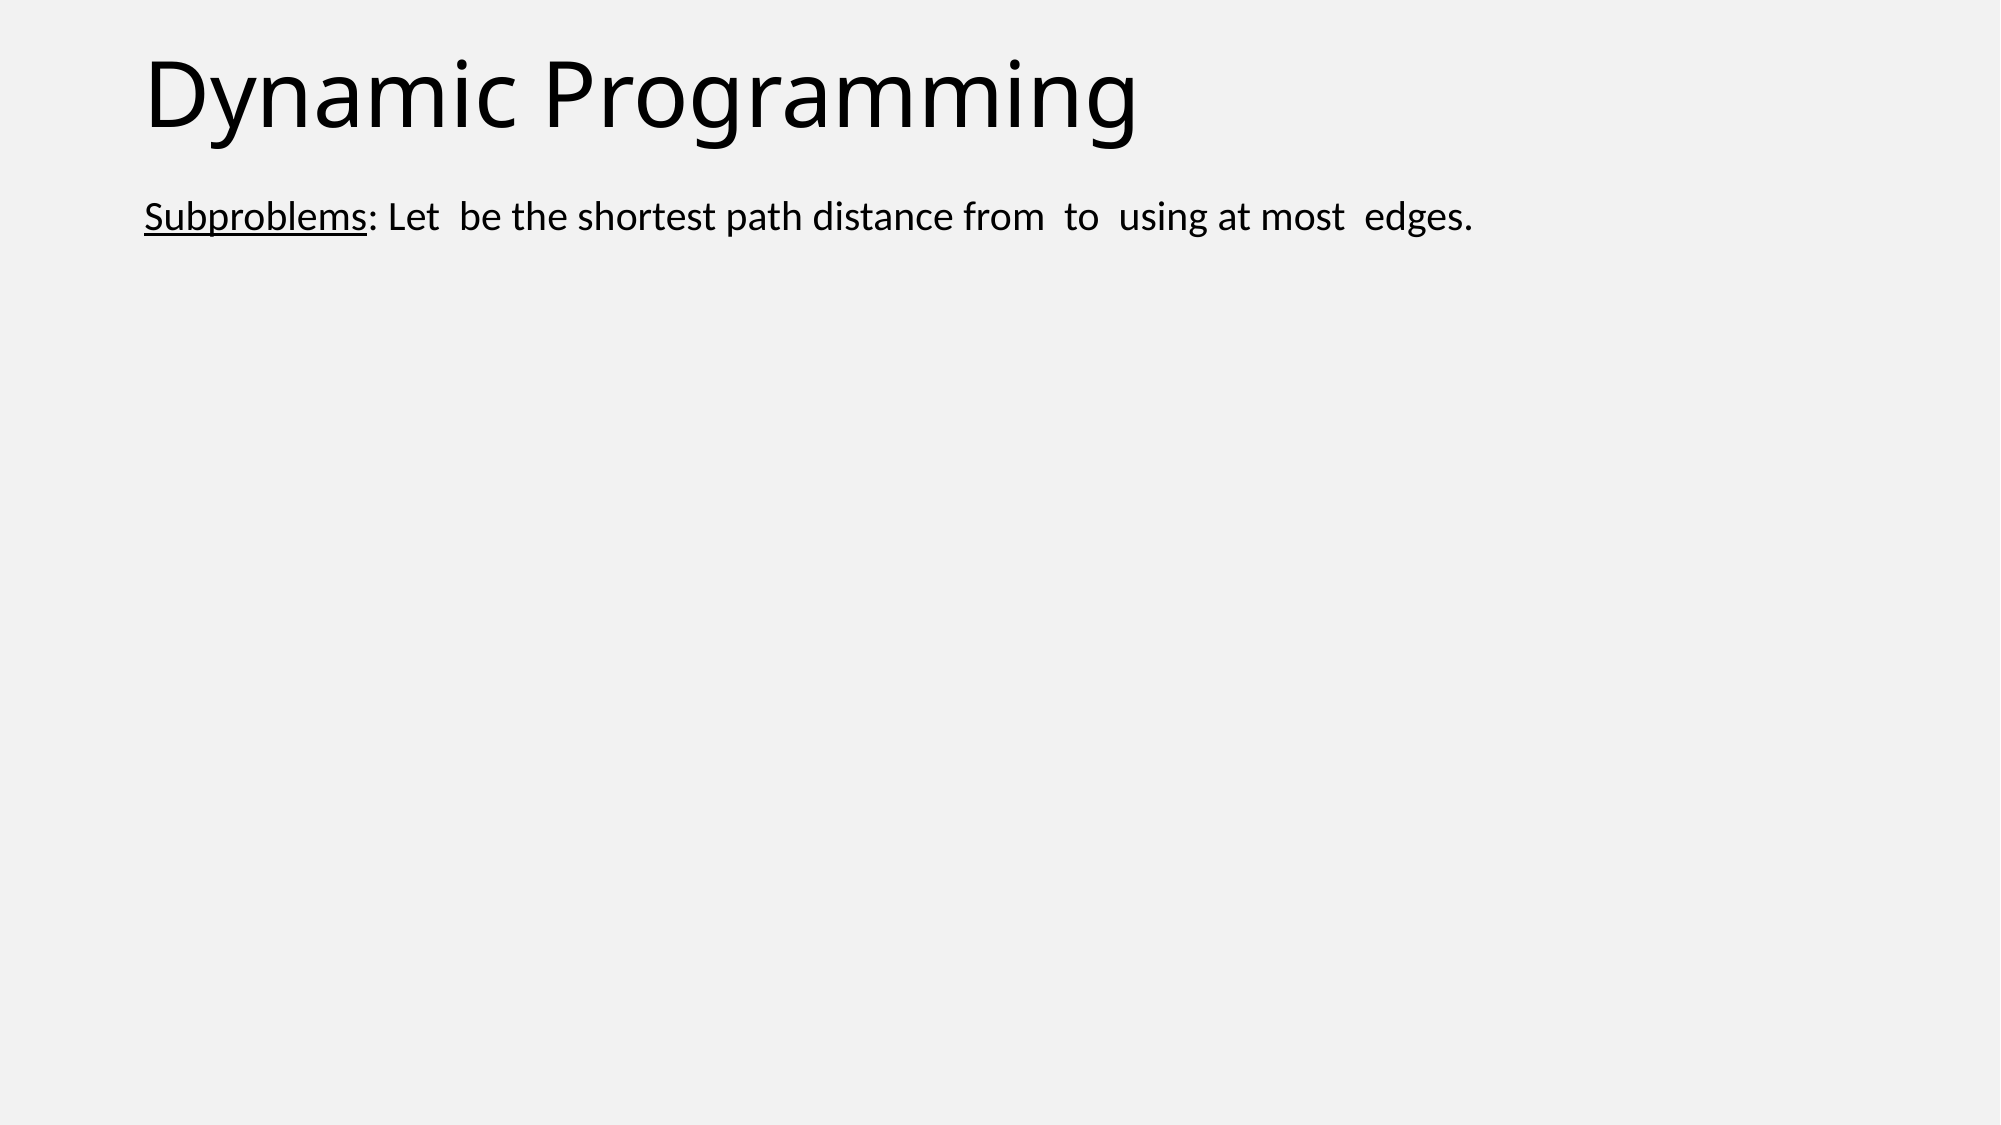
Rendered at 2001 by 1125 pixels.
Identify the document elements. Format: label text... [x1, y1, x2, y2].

title Dynamic Programming [128, 17, 1854, 179]
